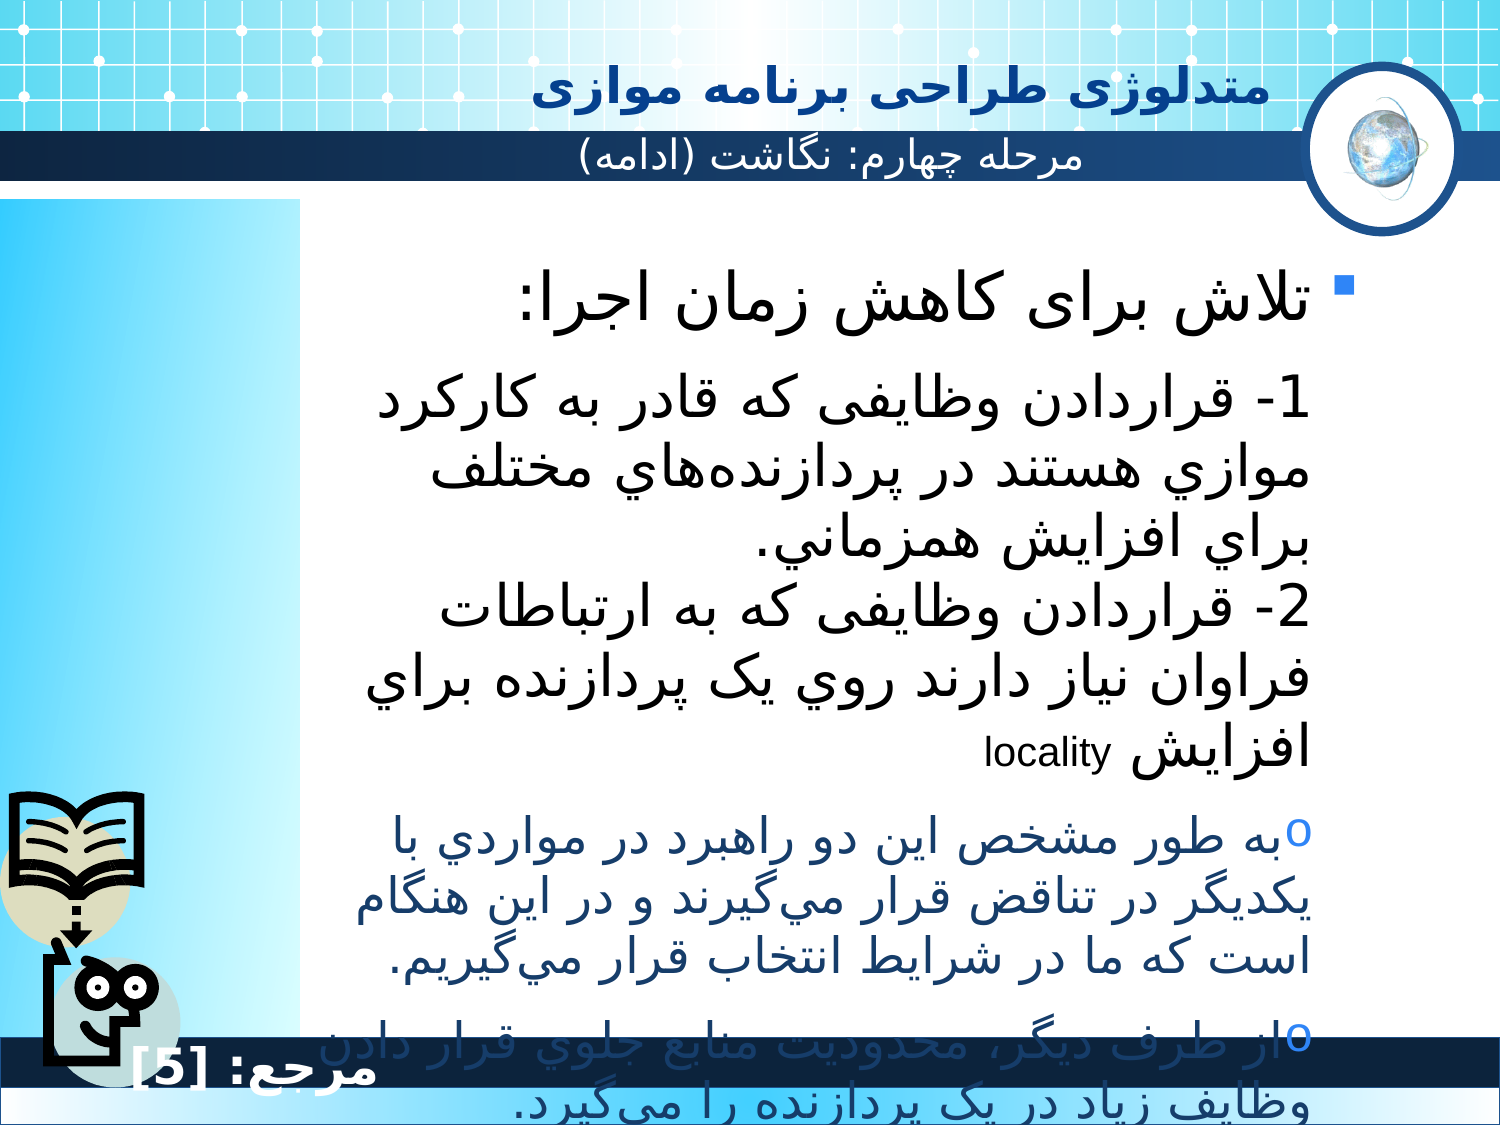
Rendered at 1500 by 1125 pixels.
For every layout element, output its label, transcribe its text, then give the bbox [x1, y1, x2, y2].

title متدلوژی طراحی برنامه موازی [74, 37, 1288, 131]
picture [0, 791, 181, 1088]
picture [1316, 72, 1448, 119]
list مرحله چهارم: نگاشت (ادامه) تلاش برای کاهش زمان اجرا: 1- قراردادن وظایفی که قادر به کارکرد موازي هستند در پردازنده‌ها‌ي مختلف براي افزايش همزماني. 2- قراردادن وظایفی که به ارتباطات فراوان نياز دارند روي يک پردازنده براي افزايش locality به طور مشخص اين دو راهبرد در مواردي با يکديگر در تناقض قرار مي‌گيرند و در اين هنگام است که ما در شرايط انتخاب قرار مي‌گيريم. از طرف ديگر، محدوديت منابع جلوي قرار دادن وظایف زياد در يک پردازنده را مي‌گيرد. [287, 119, 1451, 198]
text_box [0, 199, 1500, 1125]
